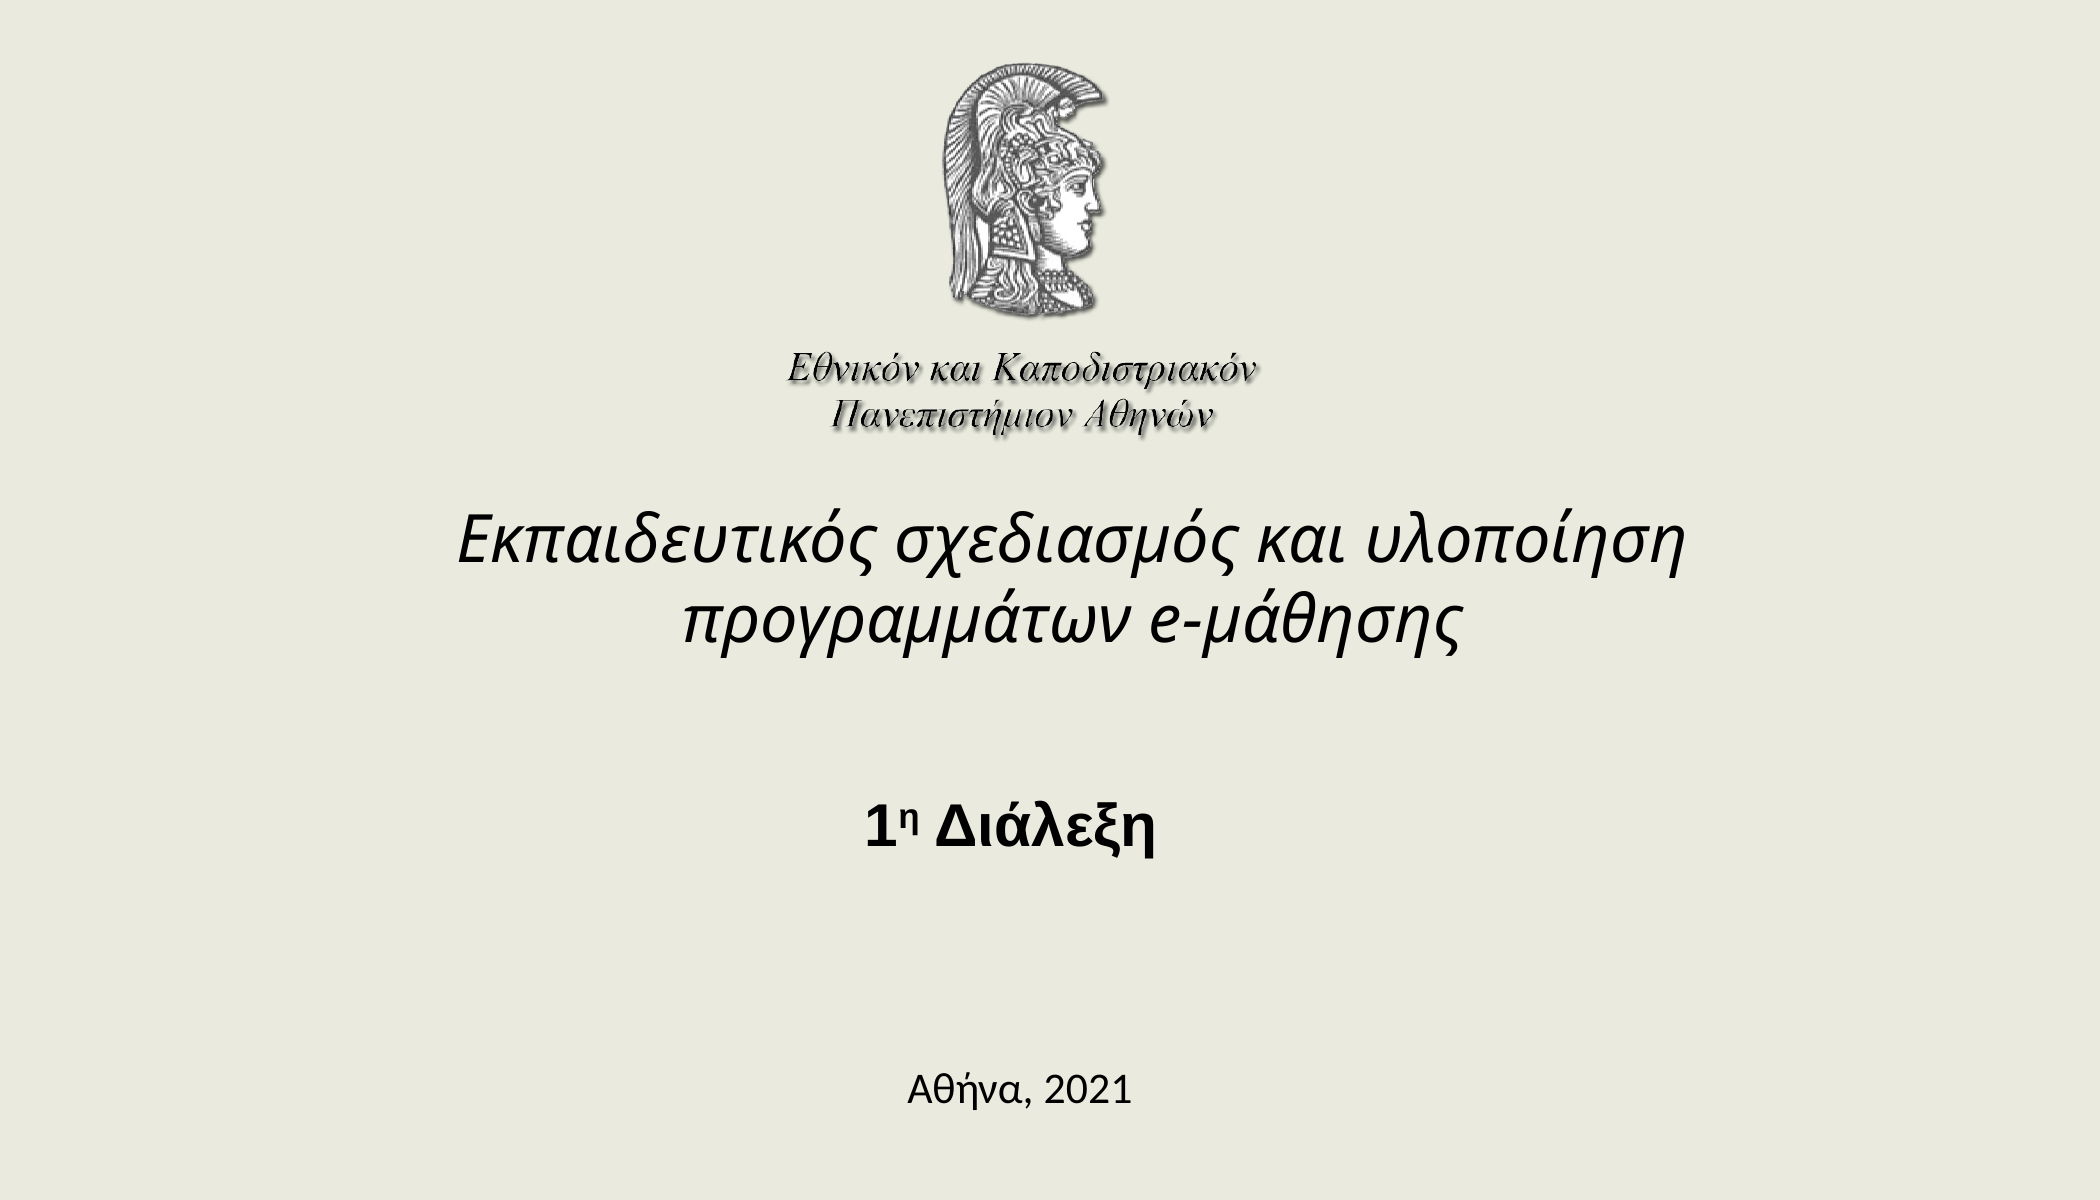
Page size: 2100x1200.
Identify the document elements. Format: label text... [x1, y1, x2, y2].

text_box Αθήνα, 2021 [599, 999, 1440, 1120]
title Εκπαιδευτικός σχεδιασμός και υλοποίηση προγραμμάτων e-μάθησης [262, 493, 1884, 736]
picture [776, 49, 1264, 451]
text_box 1η Διάλεξη [862, 784, 1338, 859]
